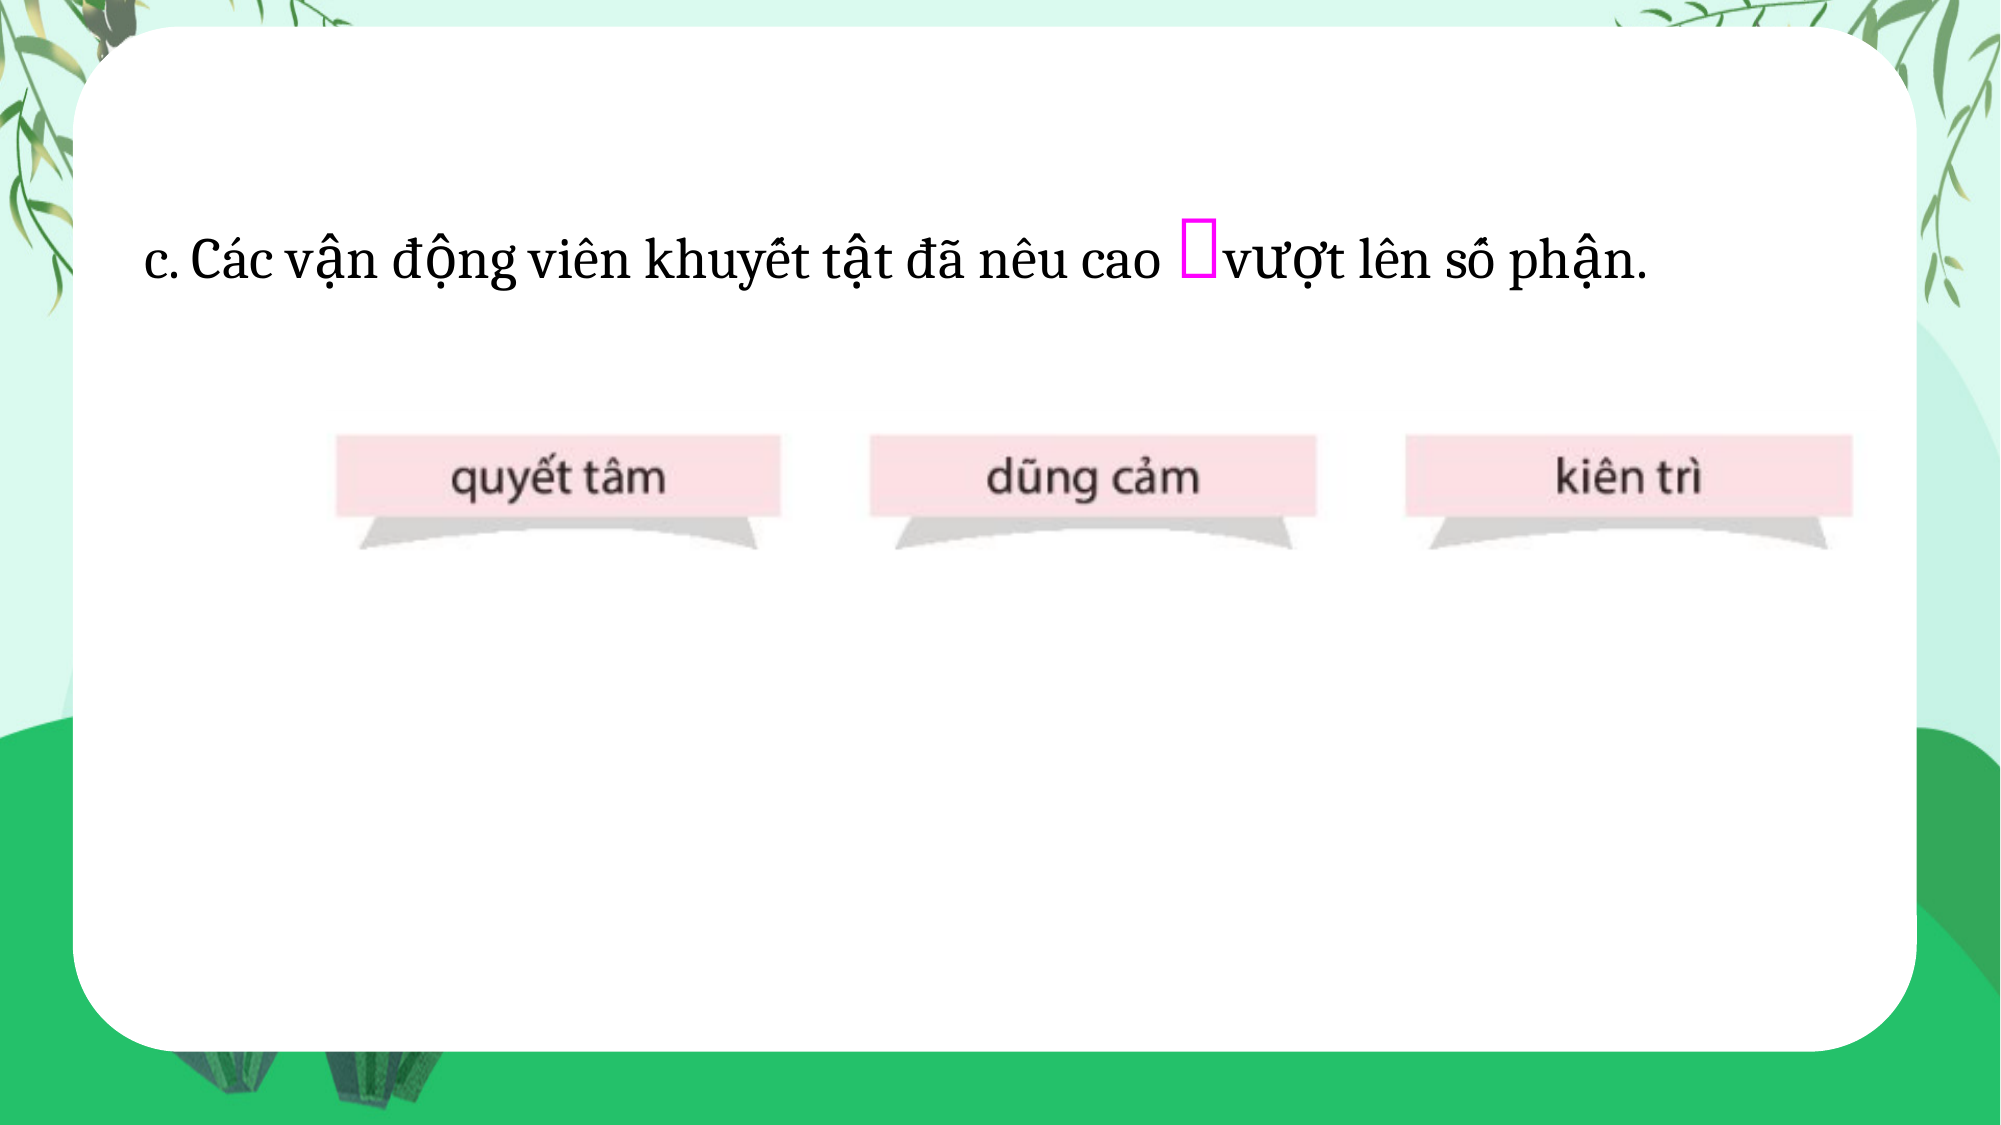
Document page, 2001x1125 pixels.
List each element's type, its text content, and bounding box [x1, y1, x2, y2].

text_box c. Các vận động viên khuyết tật đã nêu cao vượt lên số phận. [129, 187, 1857, 303]
picture [0, 0, 2001, 1125]
text_box [71, 25, 1918, 1053]
